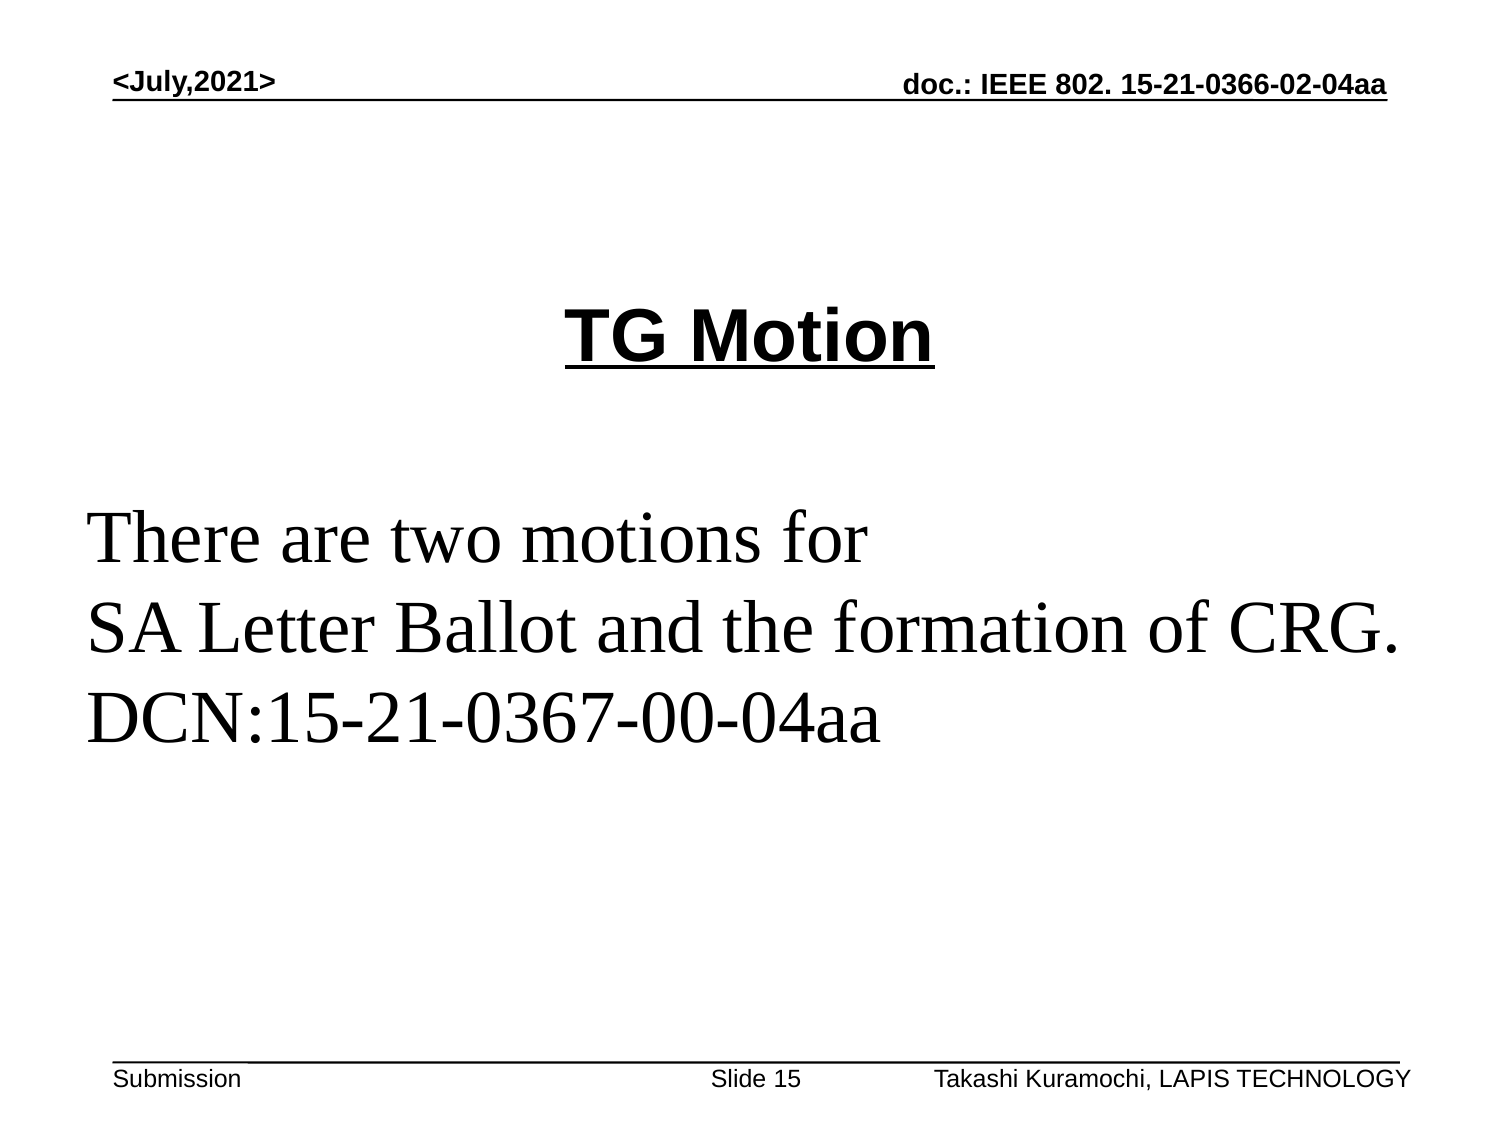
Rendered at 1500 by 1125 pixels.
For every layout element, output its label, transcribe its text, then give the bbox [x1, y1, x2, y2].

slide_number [112, 62, 375, 98]
slide_number Slide 15 [709, 1062, 803, 1093]
title TG Motion [112, 243, 1388, 419]
footer Takashi Kuramochi, LAPIS TECHNOLOGY [820, 1062, 1413, 1125]
text_box There are two motions for SA Letter Ballot and the formation of CRG. DCN:15-21-0367-00-04aa [71, 479, 1459, 765]
